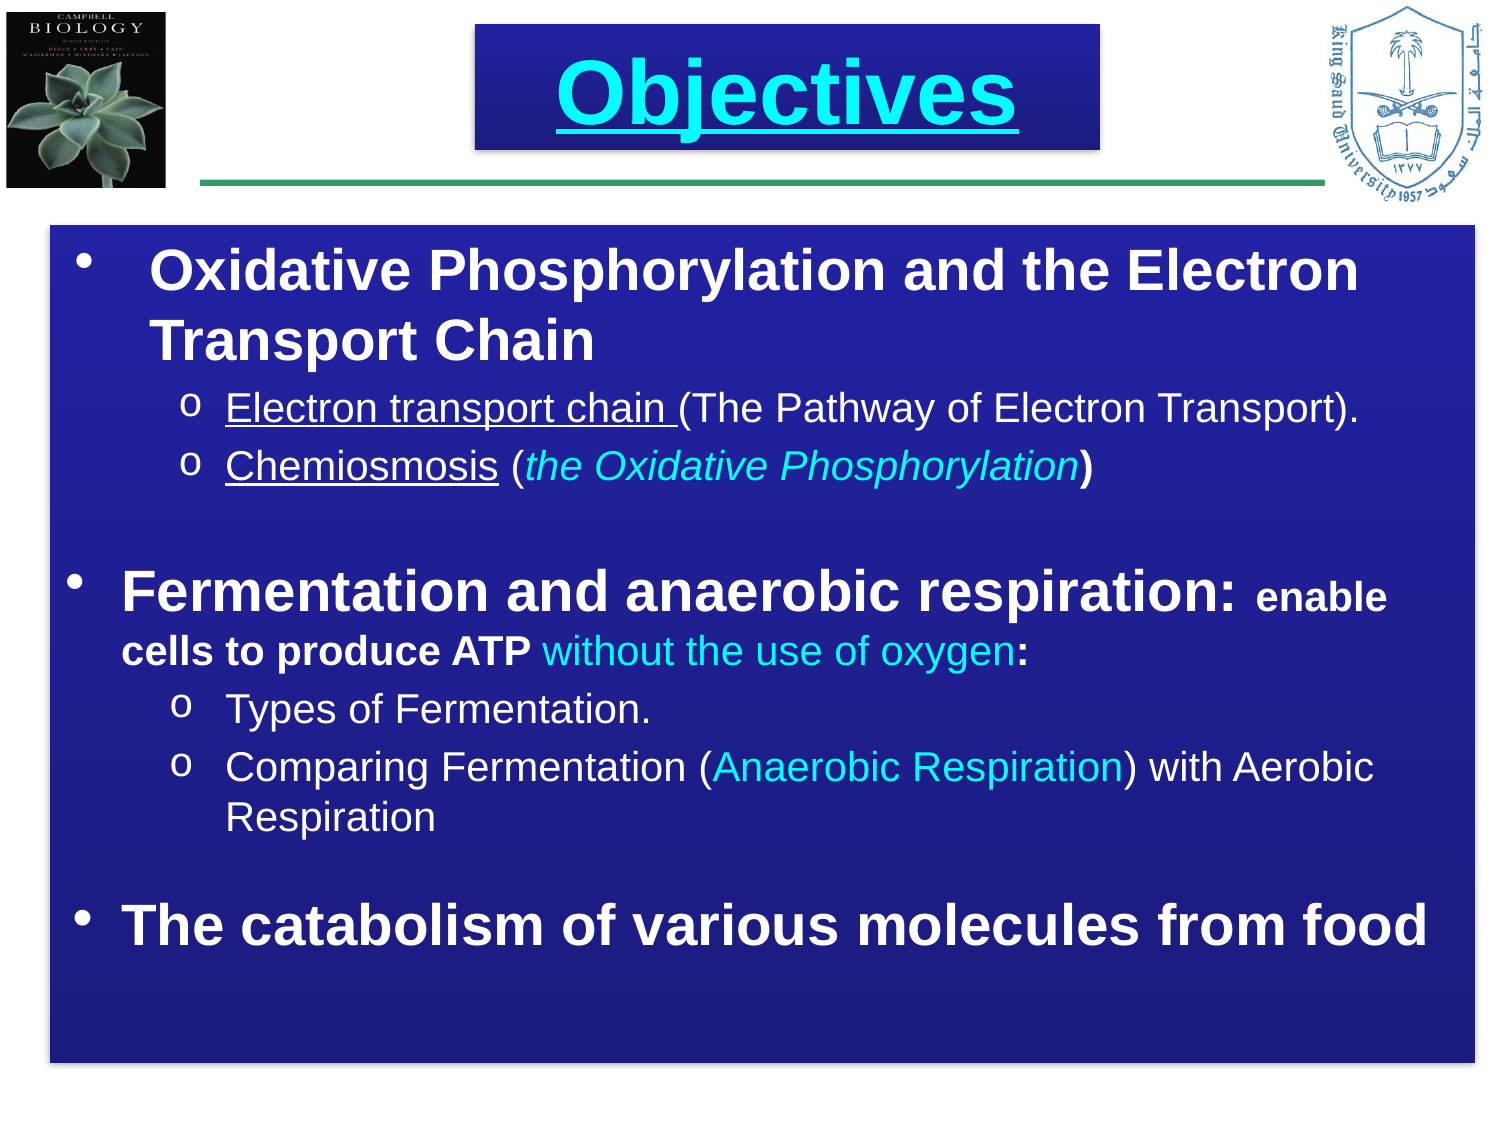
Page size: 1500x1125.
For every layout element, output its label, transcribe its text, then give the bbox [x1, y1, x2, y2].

list Oxidative Phosphorylation and the Electron Transport Chain Electron transport chain (The Pathway of Electron Transport). Chemiosmosis (the Oxidative Phosphorylation) Fermentation and anaerobic respiration: enable cells to produce ATP without the use of oxygen: Types of Fermentation. Comparing Fermentation (Anaerobic Respiration) with Aerobic Respiration The catabolism of various molecules from food [50, 224, 1475, 1063]
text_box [5, 0, 1488, 209]
